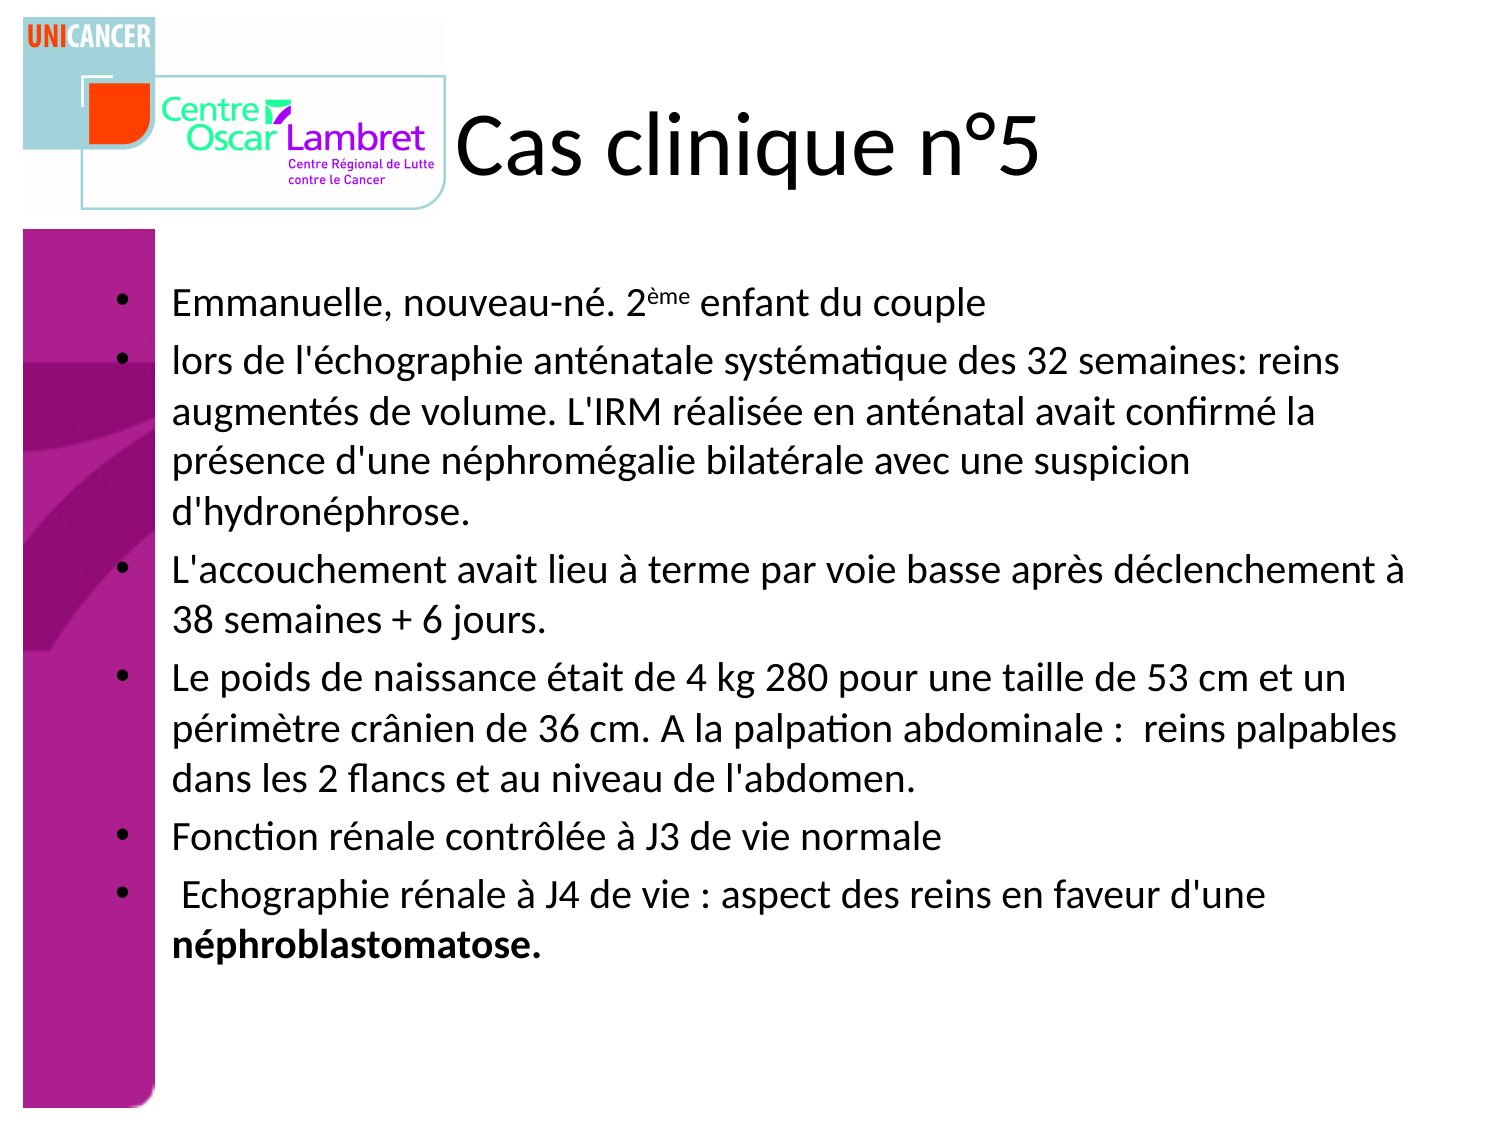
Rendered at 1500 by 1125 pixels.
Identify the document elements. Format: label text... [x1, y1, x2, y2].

title Cas clinique n°5 [75, 45, 1425, 233]
picture [23, 17, 446, 210]
list Emmanuelle, nouveau-né. 2ème enfant du couple lors de l'échographie anténatale systématique des 32 semaines: reins augmentés de volume. L'IRM réalisée en anténatal avait confirmé la présence d'une néphromégalie bilatérale avec une suspicion d'hydronéphrose. L'accouchement avait lieu à terme par voie basse après déclenchement à 38 semaines + 6 jours. Le poids de naissance était de 4 kg 280 pour une taille de 53 cm et un périmètre crânien de 36 cm. A la palpation abdominale : reins palpables dans les 2 flancs et au niveau de l'abdomen. Fonction rénale contrôlée à J3 de vie normale Echographie rénale à J4 de vie : aspect des reins en faveur d'une néphroblastomatose. [100, 267, 1459, 1107]
picture [23, 229, 155, 1108]
